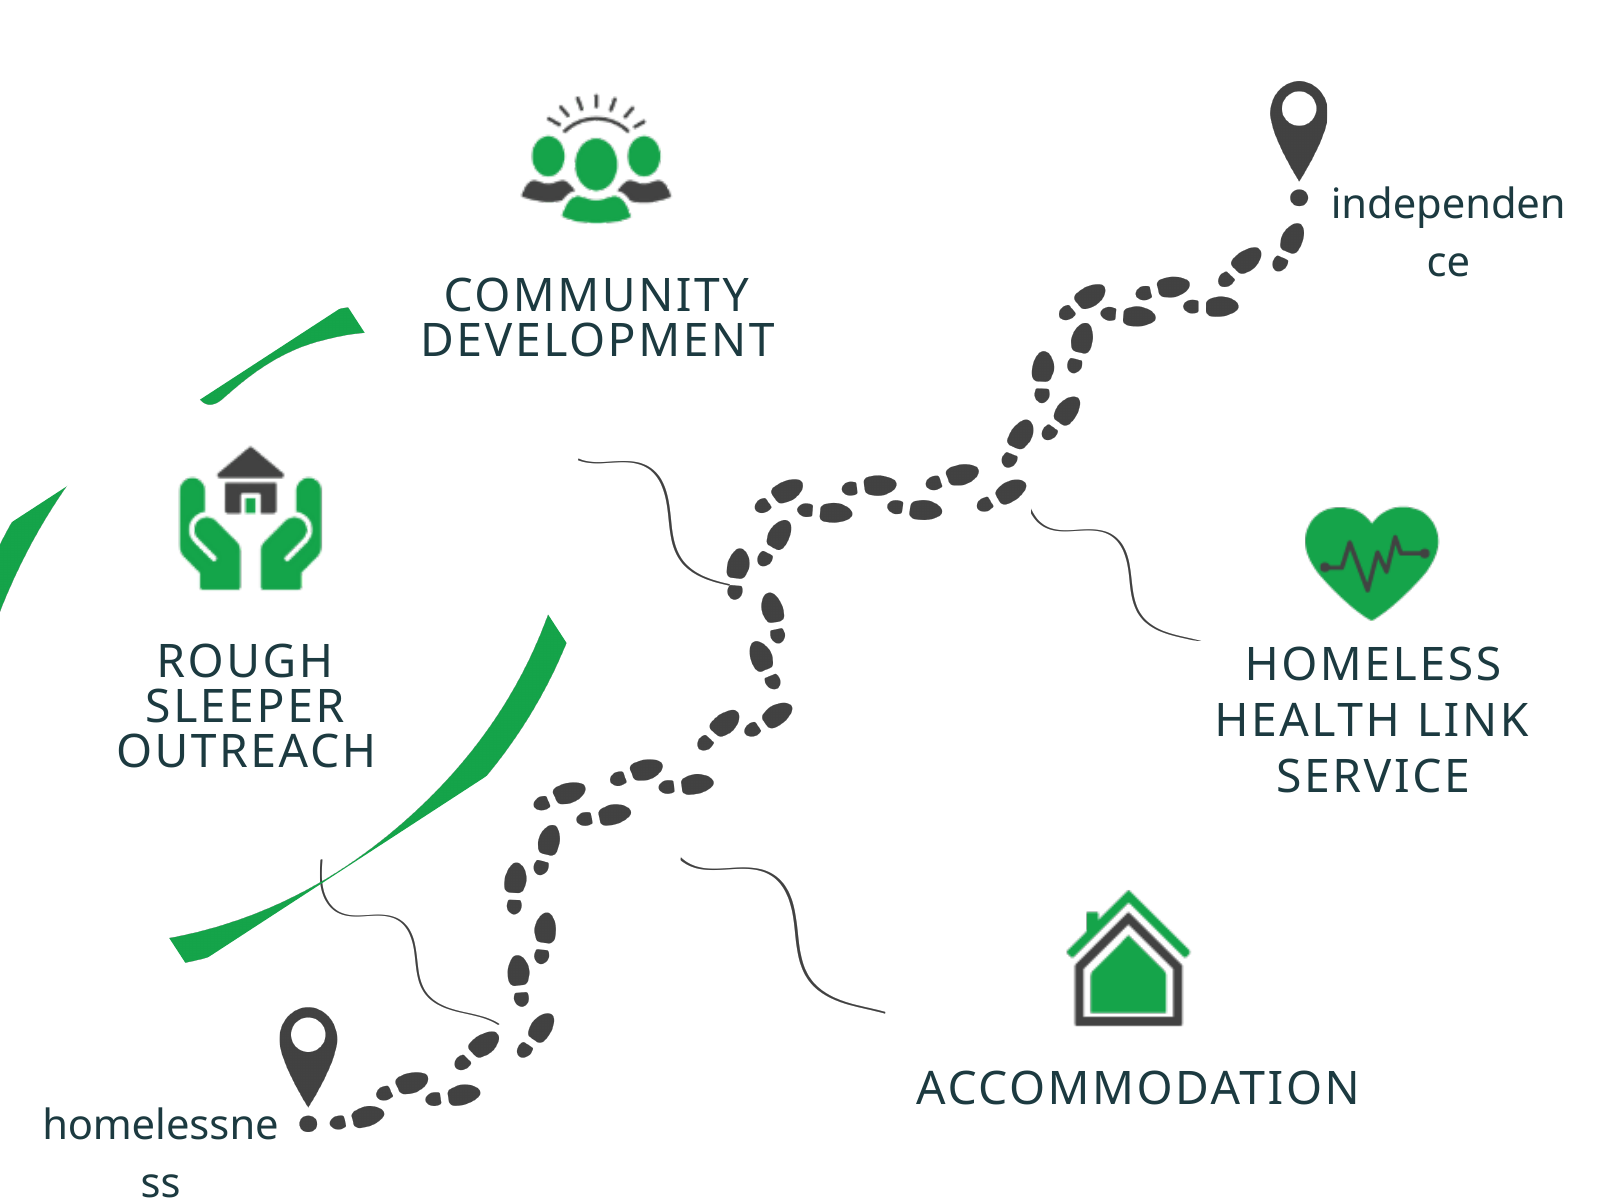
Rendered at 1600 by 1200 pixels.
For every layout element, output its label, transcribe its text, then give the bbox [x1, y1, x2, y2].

text_box homelessness [41, 1089, 280, 1200]
text_box [1267, 452, 1449, 633]
text_box [1024, 468, 1211, 642]
text_box [279, 81, 1328, 1132]
text_box ROUGH SLEEPER OUTREACH [83, 641, 409, 778]
text_box [1035, 823, 1211, 1068]
text_box COMMUNITY DEVELOPMENT [395, 274, 800, 366]
text_box [319, 859, 500, 1025]
text_box [552, 391, 771, 601]
text_box [143, 380, 228, 436]
text_box [661, 788, 913, 1025]
text_box HOMELESS HEALTH LINK SERVICE [1210, 633, 1536, 802]
text_box independence [1327, 168, 1570, 285]
text_box ACCOMMODATION [883, 1068, 1394, 1114]
text_box [502, 45, 680, 259]
text_box [0, 304, 604, 970]
